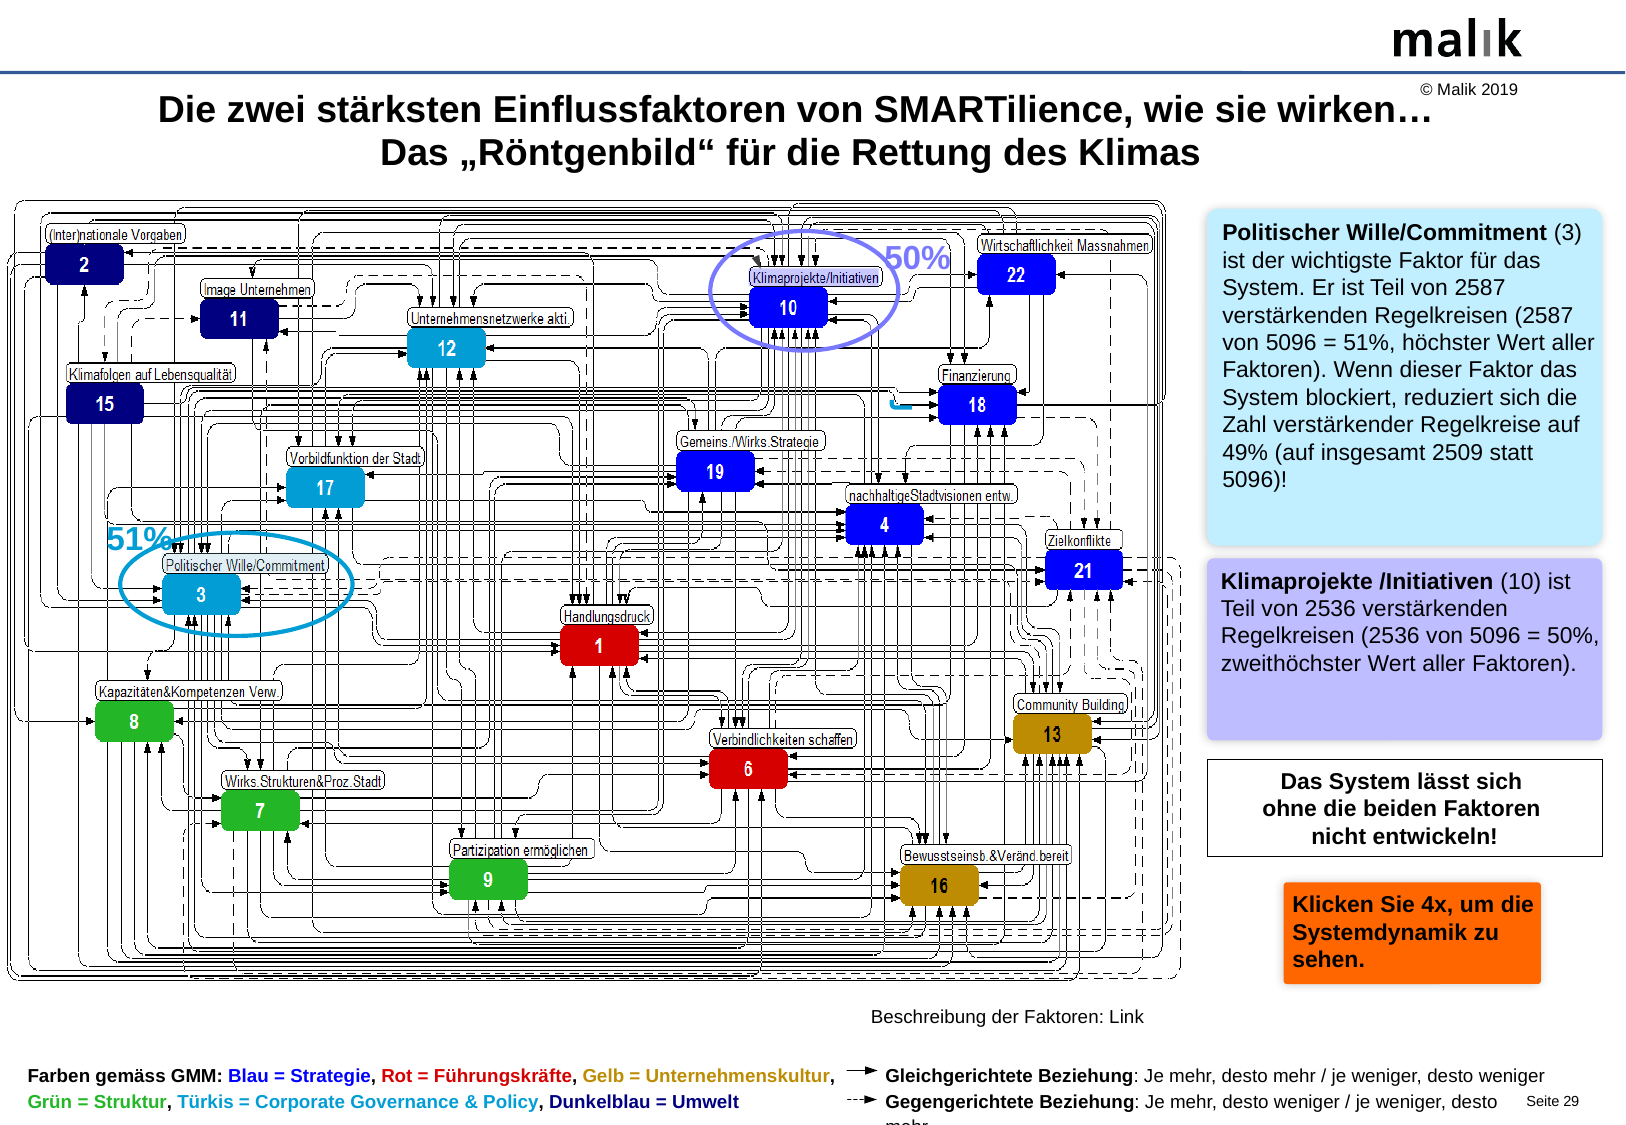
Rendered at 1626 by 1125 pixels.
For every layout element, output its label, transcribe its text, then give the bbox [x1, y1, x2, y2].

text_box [383, 738, 424, 793]
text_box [607, 378, 620, 580]
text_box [739, 604, 783, 735]
picture [1394, 18, 1522, 57]
picture [602, 608, 625, 614]
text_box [607, 188, 621, 246]
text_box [220, 500, 297, 554]
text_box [219, 616, 378, 741]
picture [174, 616, 199, 630]
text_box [212, 616, 378, 765]
text_box Gleichgerichtete Beziehung: Je mehr, desto mehr / je weniger, desto weniger Gegengerichtete Beziehung: Je mehr, desto weniger / je weniger, desto mehr [870, 1053, 1560, 1125]
text_box Politischer Wille/Commitment (3) ist der wichtigste Faktor für das System. Er ist Teil von 2587 verstärkenden Regelkreisen (2587 von 5096 = 51%, höchster Wert aller Faktoren). Wenn dieser Faktor das System blockiert, reduziert sich die Zahl verstärkender Regelkreise auf 49% (auf insgesamt 2509 statt 5096)! [1207, 208, 1603, 546]
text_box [759, 373, 783, 431]
picture [240, 608, 334, 614]
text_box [199, 616, 459, 894]
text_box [366, 378, 602, 580]
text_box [625, 604, 734, 633]
text_box Das System lässt sich ohne die beiden Faktoren nicht entwickeln! [1207, 759, 1603, 857]
picture [139, 608, 162, 613]
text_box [625, 378, 734, 580]
picture [4, 199, 1185, 985]
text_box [366, 162, 602, 246]
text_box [624, 211, 781, 326]
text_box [146, 612, 174, 686]
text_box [235, 582, 1049, 596]
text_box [103, 247, 765, 370]
text_box Beschreibung der Faktoren: Link [870, 1004, 1145, 1028]
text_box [366, 604, 602, 730]
text_box Klimaprojekte /Initiativen (10) ist Teil von 2536 verstärkenden Regelkreisen (2536 von 5096 = 50%, zweithöchster Wert aller Faktoren). [1207, 558, 1603, 741]
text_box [429, 616, 739, 741]
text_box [769, 330, 783, 372]
text_box Farben gemäss GMM: Blau = Strategie, Rot = Führungskräfte, Gelb = Unternehmenskultur, Grün = Struktur, Türkis = Corporate Governance & Policy, Dunkelblau = Umwelt [16, 1053, 847, 1120]
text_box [739, 378, 783, 580]
title Die zwei stärksten Einflussfaktoren von SMARTilience, wie sie wirken… Das „Röntgenbild“ für die Rettung des Klimas [87, 88, 1506, 168]
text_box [788, 204, 1161, 959]
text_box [429, 749, 716, 765]
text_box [38, 211, 361, 608]
text_box Klicken Sie 4x, um die Systemdynamik zu sehen. [1283, 882, 1541, 985]
picture [338, 608, 366, 614]
